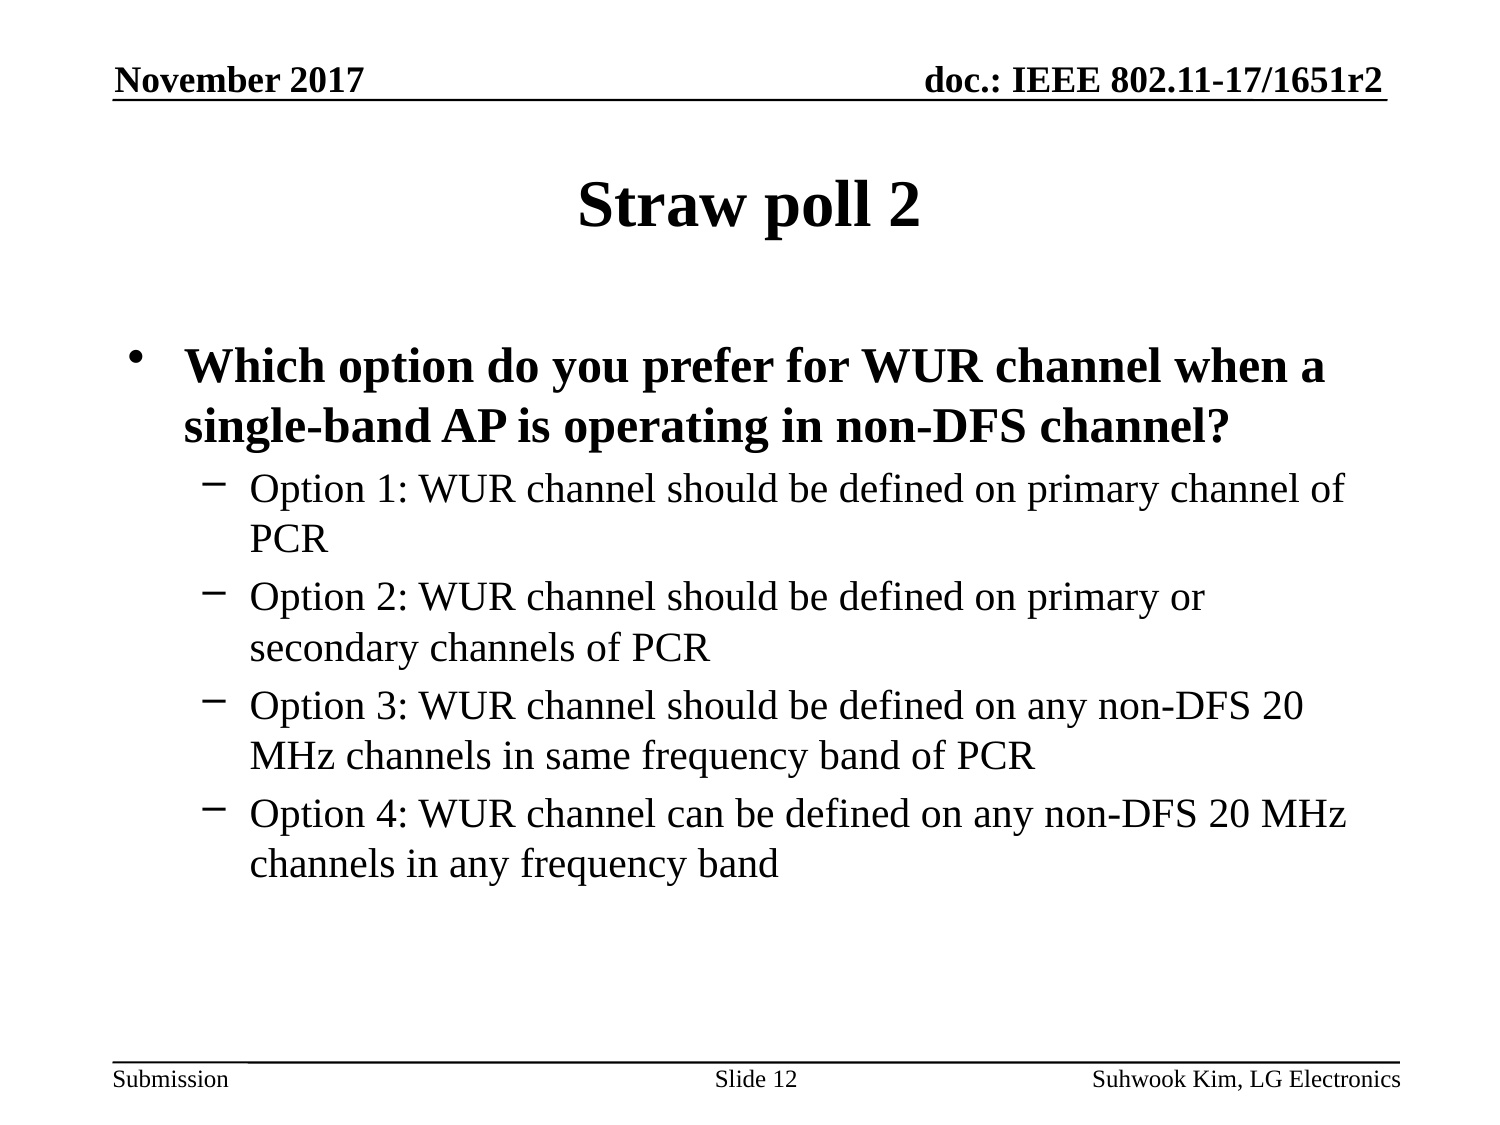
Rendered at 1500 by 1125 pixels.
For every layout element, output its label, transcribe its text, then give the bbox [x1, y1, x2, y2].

title Straw poll 2 [112, 112, 1388, 288]
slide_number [114, 54, 374, 101]
footer Suhwook Kim, LG Electronics [1088, 1061, 1402, 1093]
slide_number Slide 12 [712, 1061, 800, 1093]
list Which option do you prefer for WUR channel when a single-band AP is operating in non-DFS channel? Option 1: WUR channel should be defined on primary channel of PCR Option 2: WUR channel should be defined on primary or secondary channels of PCR Option 3: WUR channel should be defined on any non-DFS 20 MHz channels in same frequency band of PCR Option 4: WUR channel can be defined on any non-DFS 20 MHz channels in any frequency band [112, 324, 1388, 1001]
